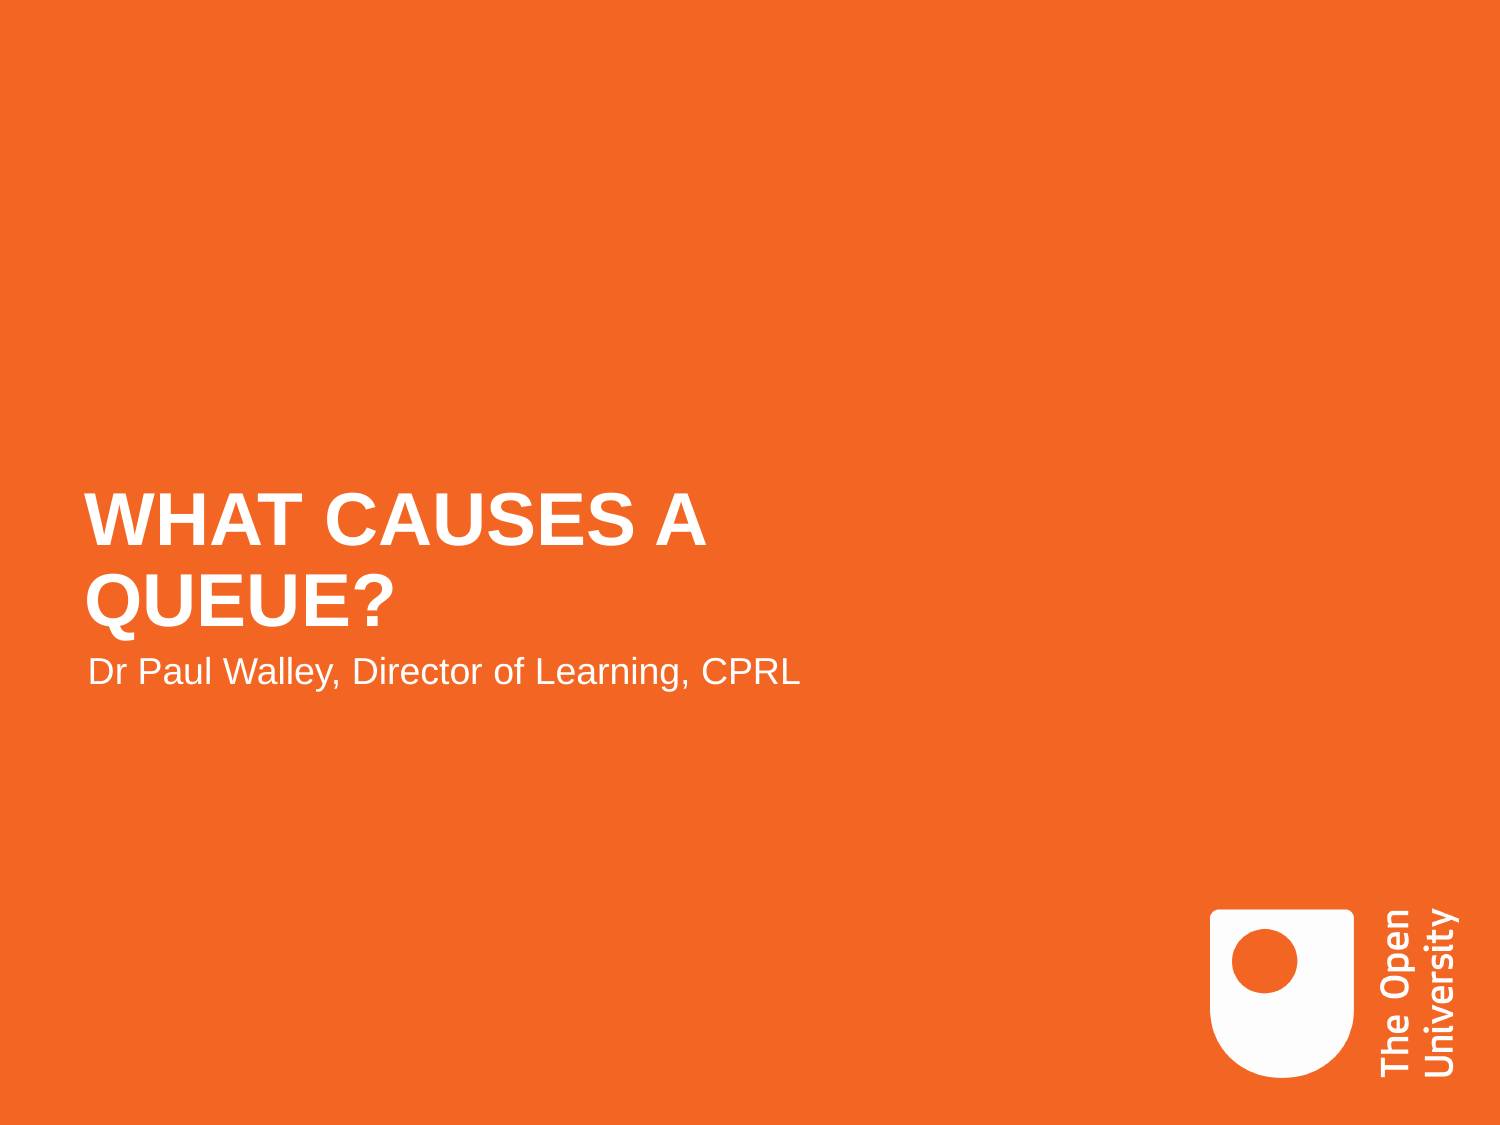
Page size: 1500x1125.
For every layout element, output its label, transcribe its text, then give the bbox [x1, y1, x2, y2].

picture [1210, 908, 1459, 1078]
subtitle Dr Paul Walley, Director of Learning, CPRL [87, 647, 1388, 751]
title WHAT CAUSES A QUEUE? [84, 480, 1384, 645]
